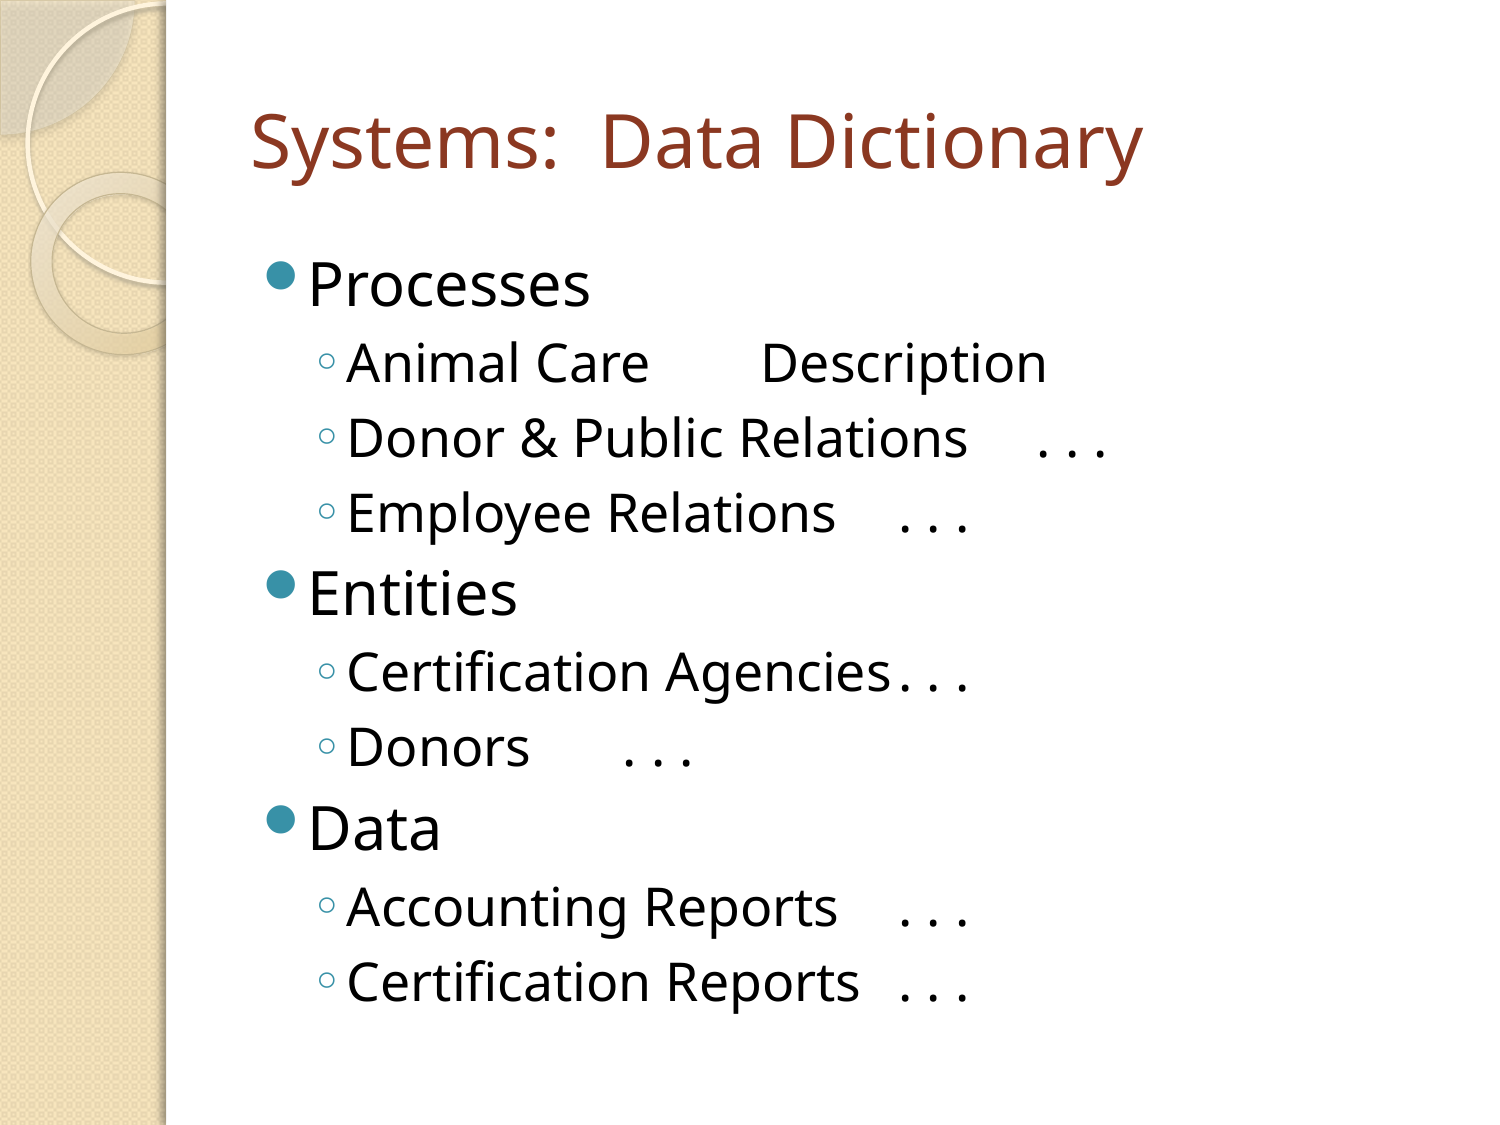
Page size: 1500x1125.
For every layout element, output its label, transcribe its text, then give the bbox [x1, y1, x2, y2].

list Processes Animal Care Description Donor & Public Relations . . . Employee Relations . . . Entities Certification Agencies . . . Donors . . . Data Accounting Reports . . . Certification Reports . . . [235, 237, 1466, 1025]
title Systems: Data Dictionary [235, 45, 1466, 233]
